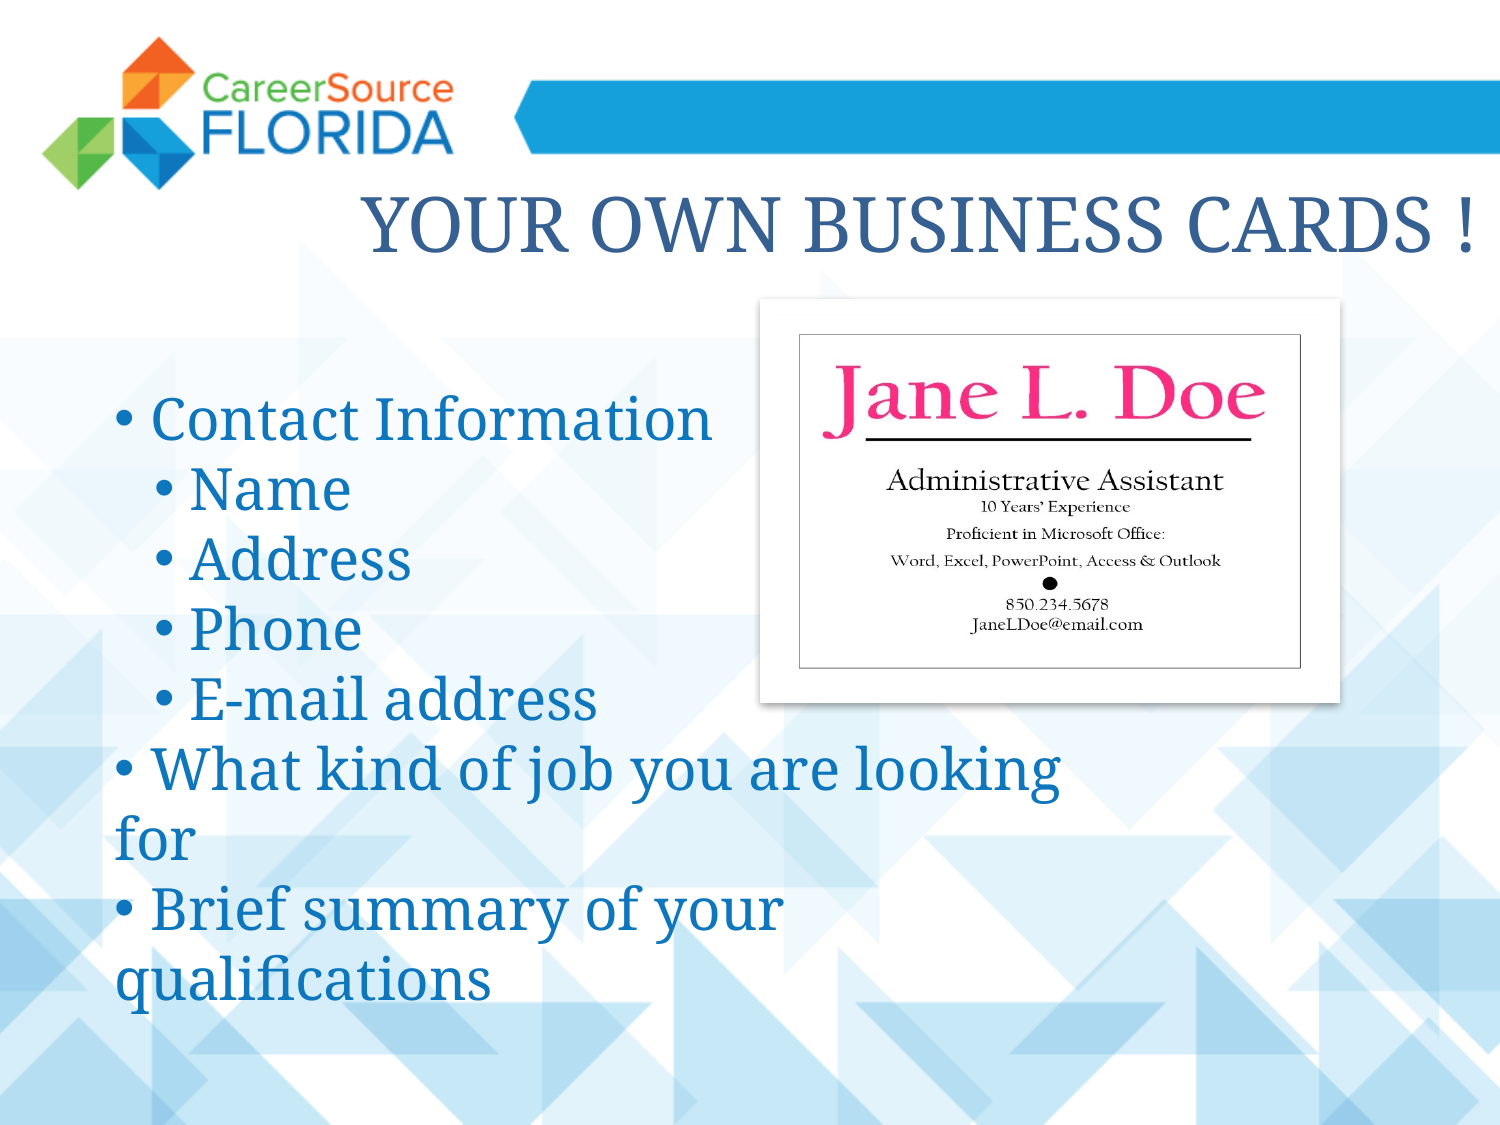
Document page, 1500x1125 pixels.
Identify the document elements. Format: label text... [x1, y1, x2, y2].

picture [0, 0, 1500, 1125]
text_box Your OWN business cards ! [269, 87, 1495, 275]
text_box Contact Information Name Address Phone E-mail address What kind of job you are looking for Brief summary of your qualifications [99, 375, 1120, 1020]
